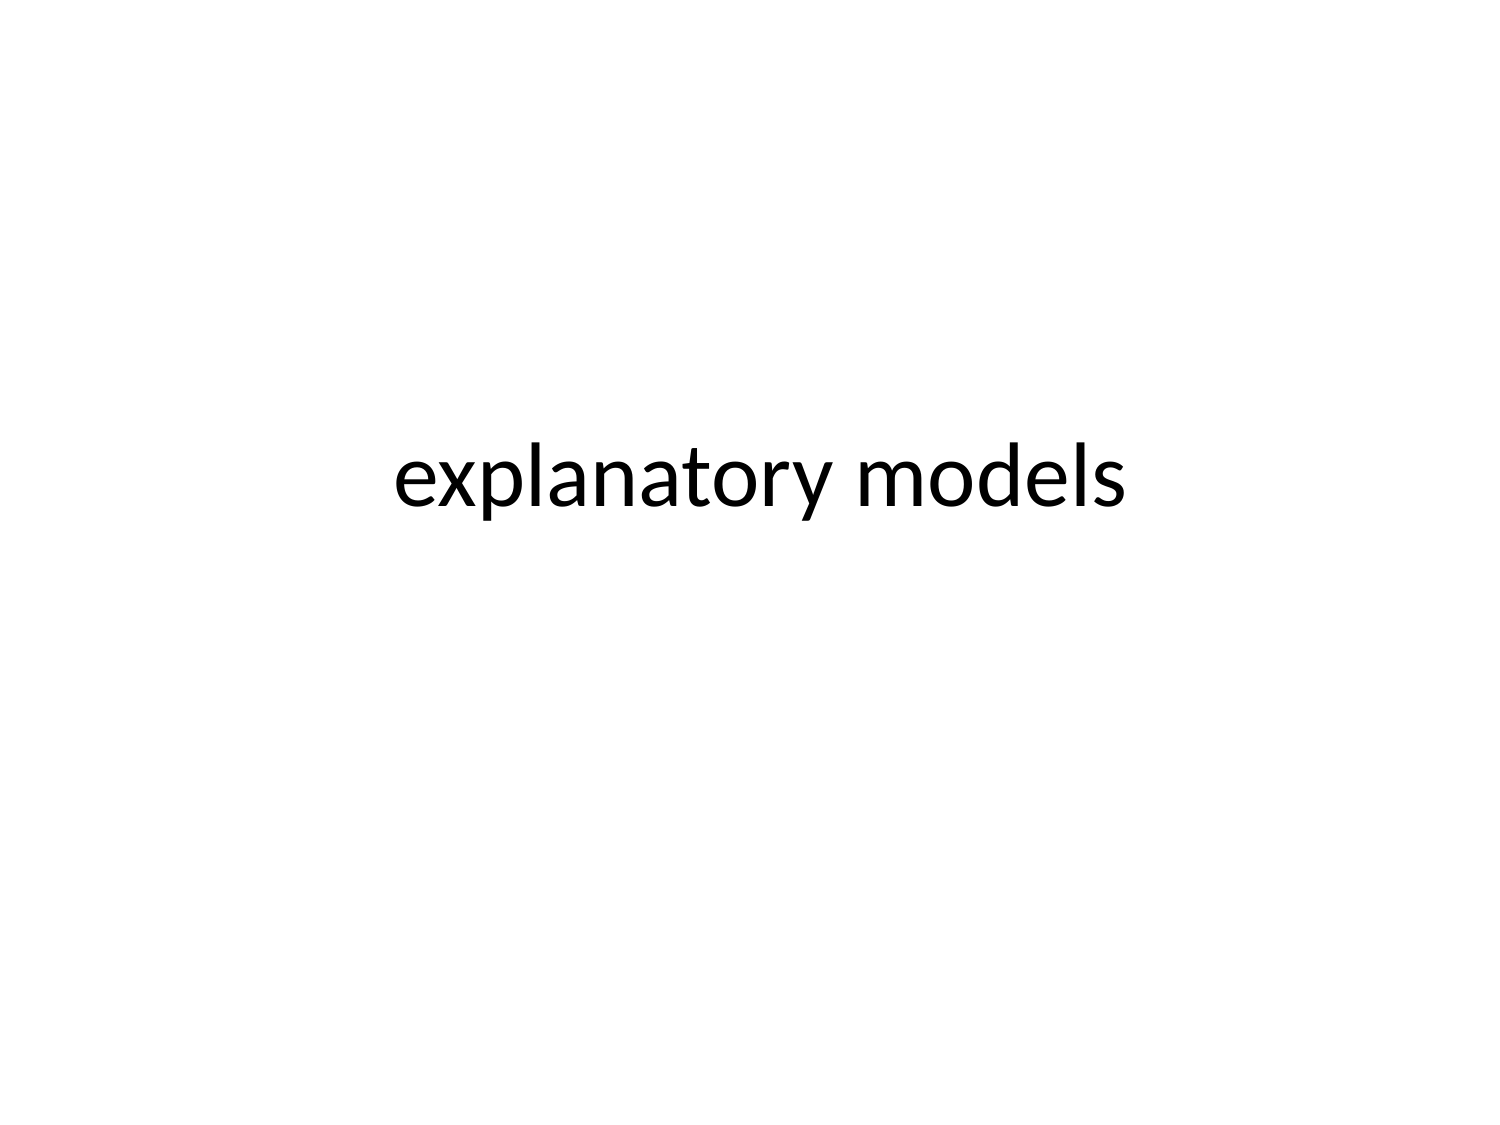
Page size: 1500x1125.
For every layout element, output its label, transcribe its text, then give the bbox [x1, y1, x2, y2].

title explanatory models [112, 349, 1388, 591]
